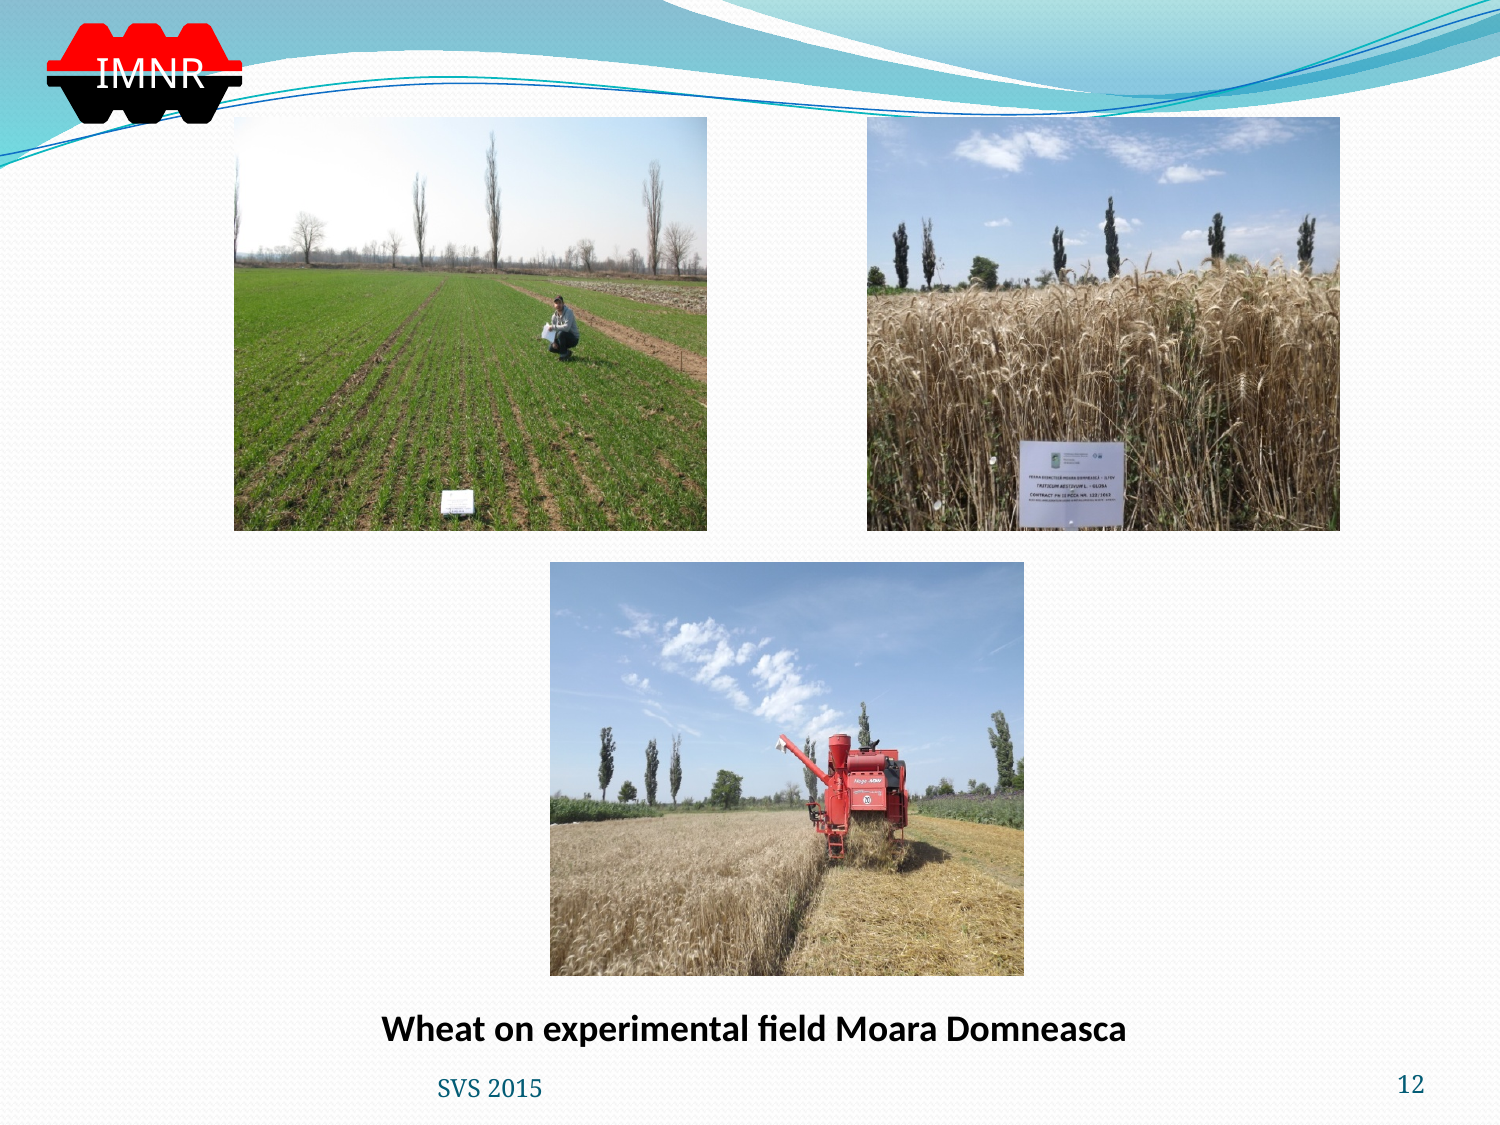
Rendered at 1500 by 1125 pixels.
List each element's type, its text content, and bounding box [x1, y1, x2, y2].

footer SVS 2015 [437, 1042, 988, 1103]
picture [234, 116, 707, 531]
slide_number 12 [1299, 1042, 1425, 1103]
picture [550, 562, 1024, 976]
list Wheat on experimental field Moara Domneasca [116, 995, 1393, 1067]
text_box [46, 23, 243, 124]
picture [866, 116, 1340, 531]
